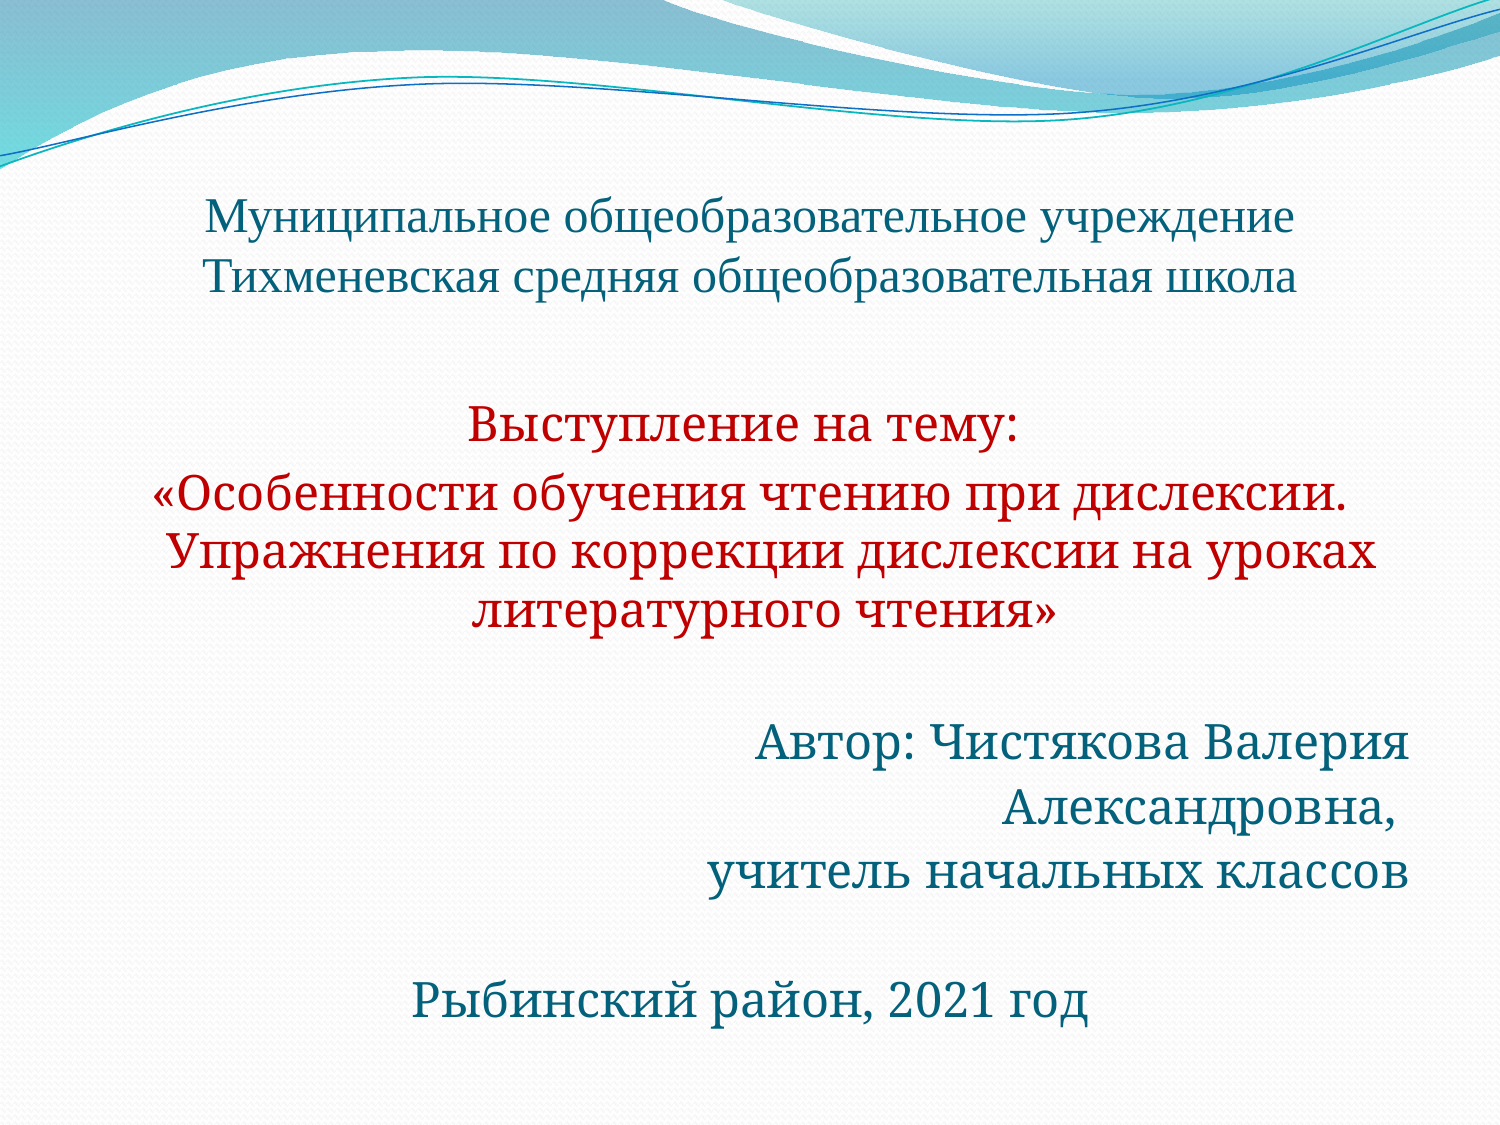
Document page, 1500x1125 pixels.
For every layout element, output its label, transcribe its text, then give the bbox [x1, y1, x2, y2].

title Муниципальное общеобразовательное учреждение Тихменевская средняя общеобразовательная школа [75, 115, 1425, 303]
list Выступление на тему: «Особенности обучения чтению при дислексии. Упражнения по коррекции дислексии на уроках литературного чтения» Автор: Чистякова Валерия Александровна, учитель начальных классов Рыбинский район, 2021 год [75, 317, 1425, 1038]
